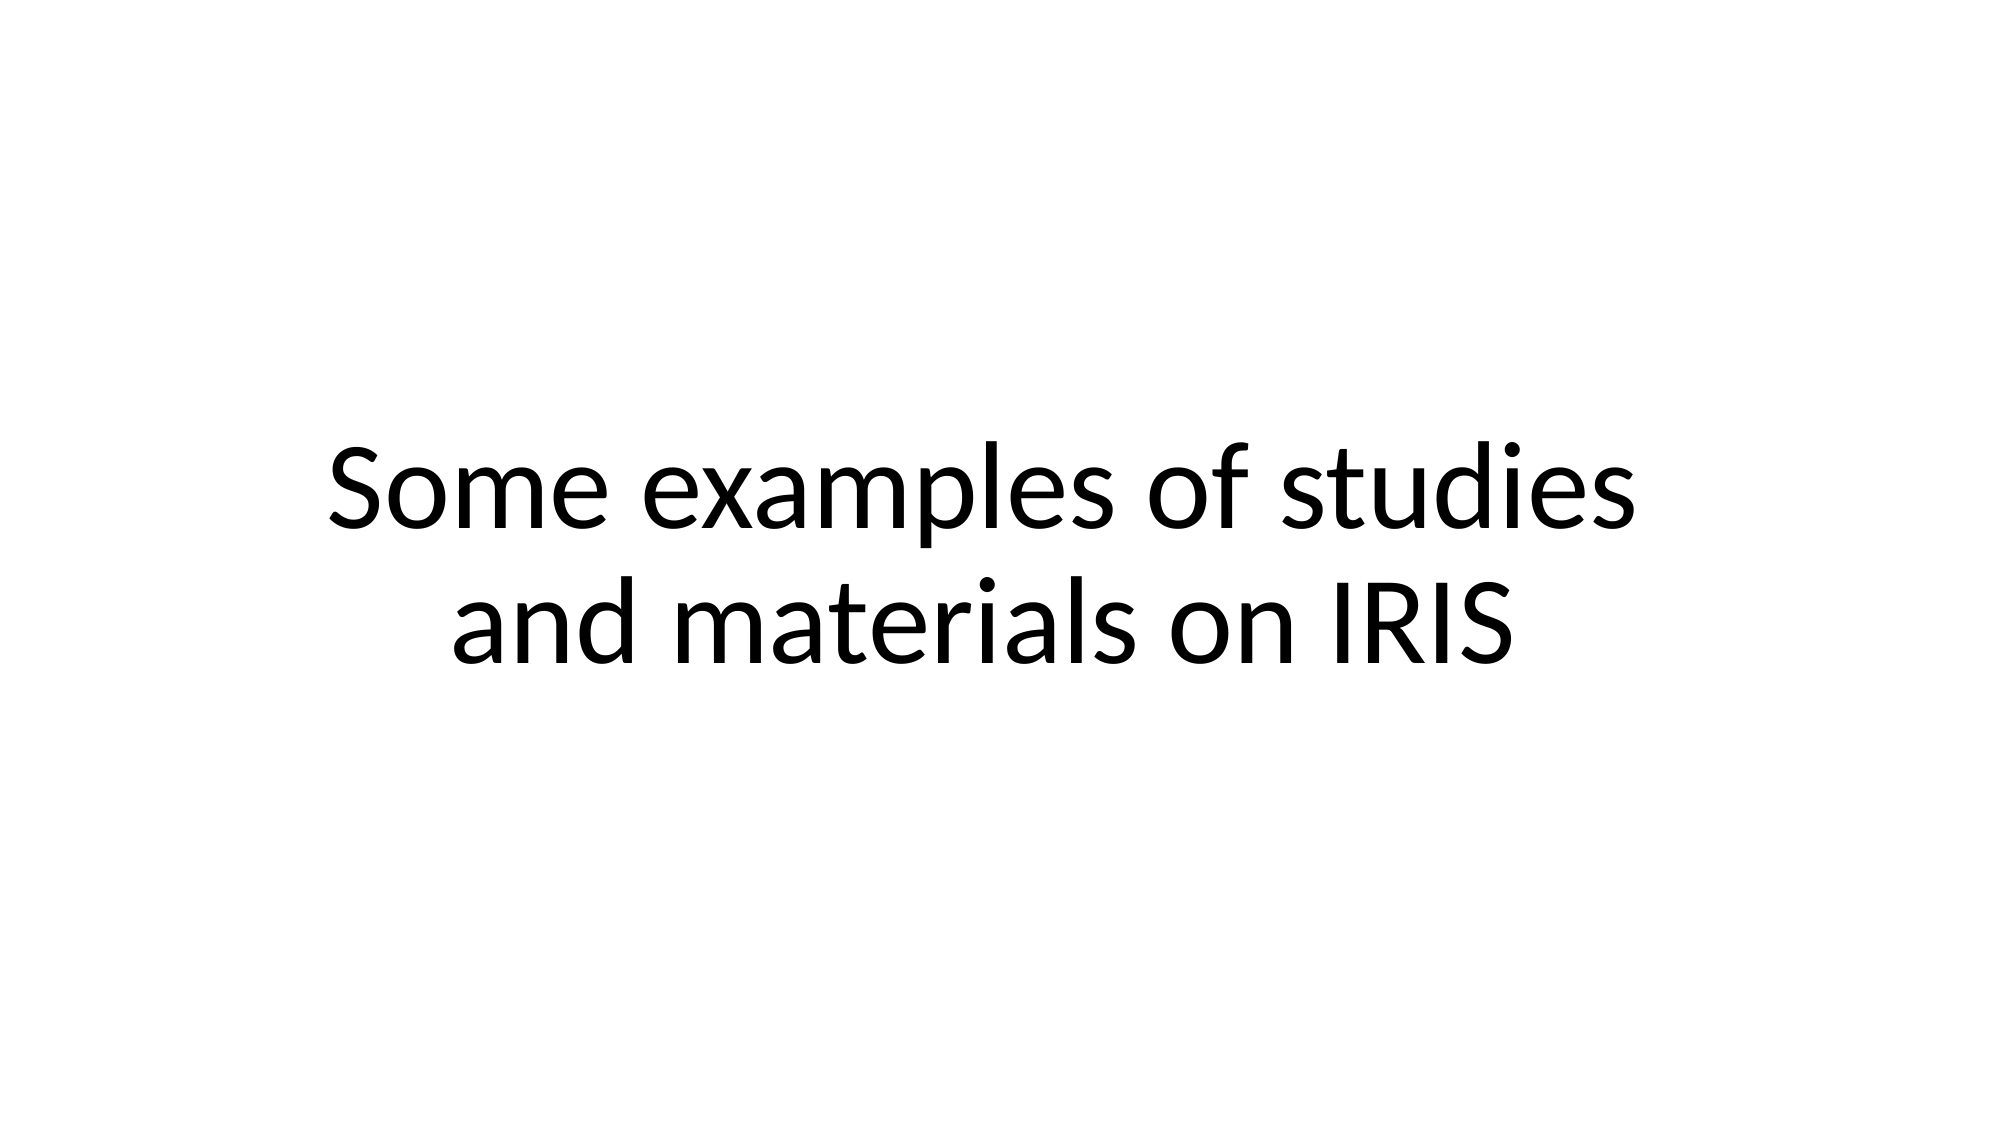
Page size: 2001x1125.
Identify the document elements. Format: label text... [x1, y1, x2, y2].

title Some examples of studies and materials on IRIS [266, 95, 1700, 698]
